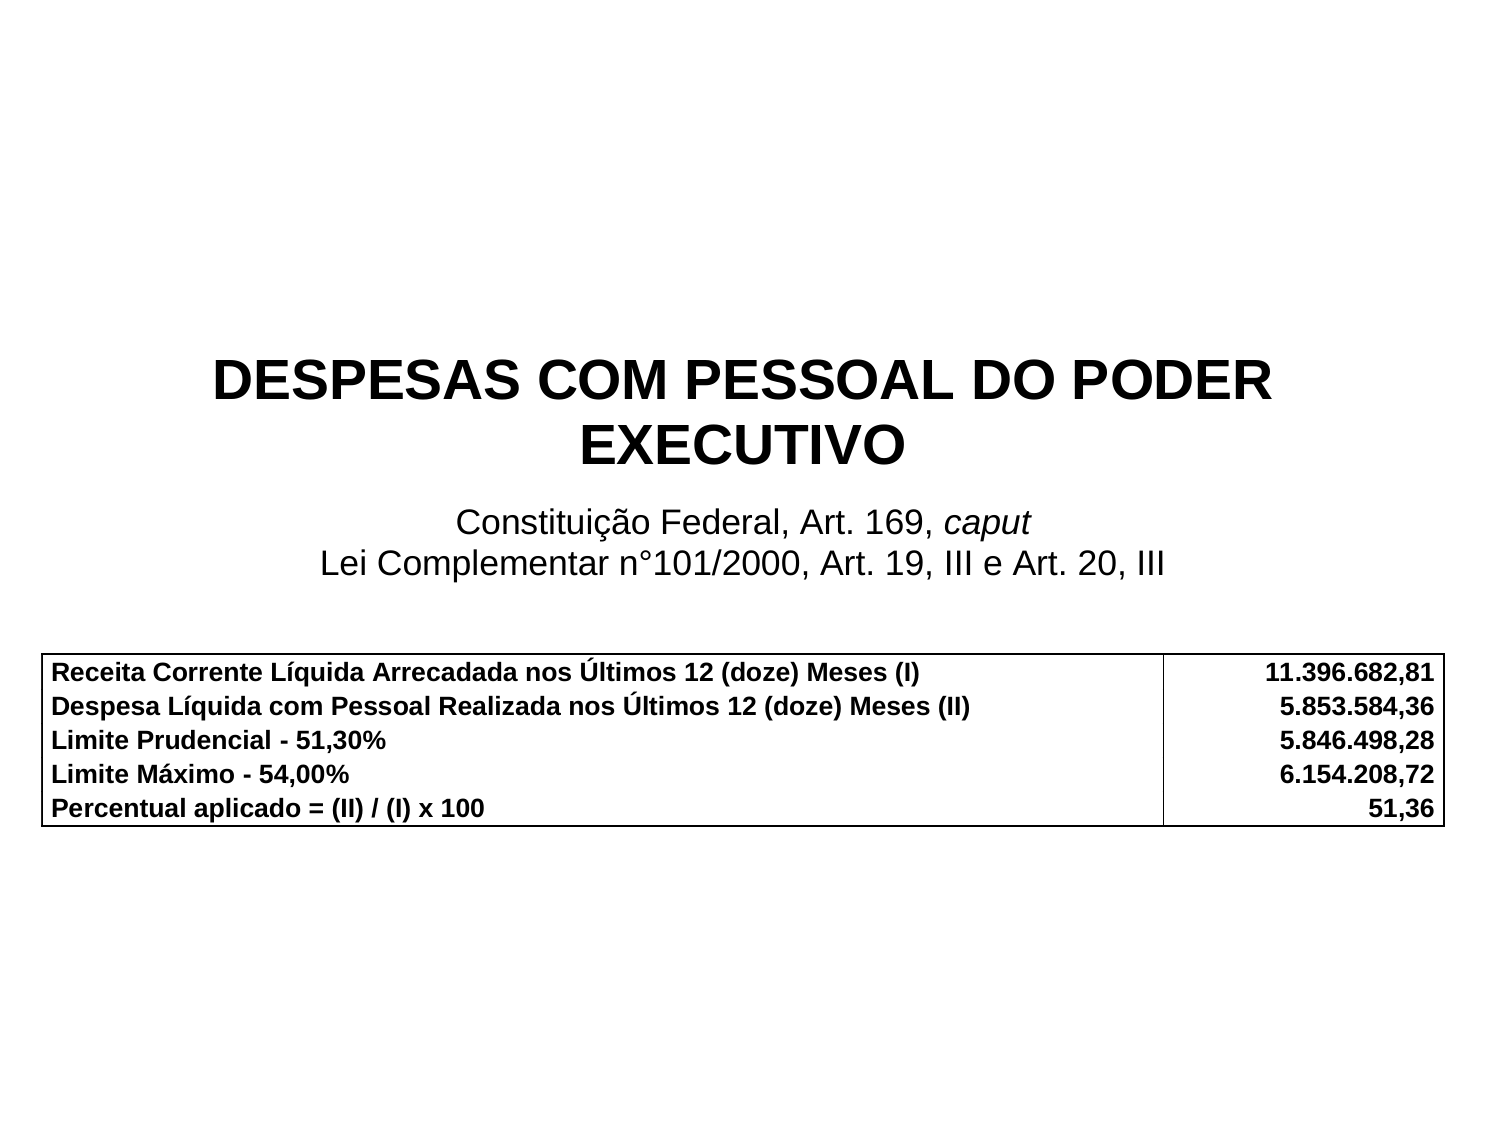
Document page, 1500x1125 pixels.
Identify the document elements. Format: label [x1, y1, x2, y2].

picture [41, 346, 1448, 872]
